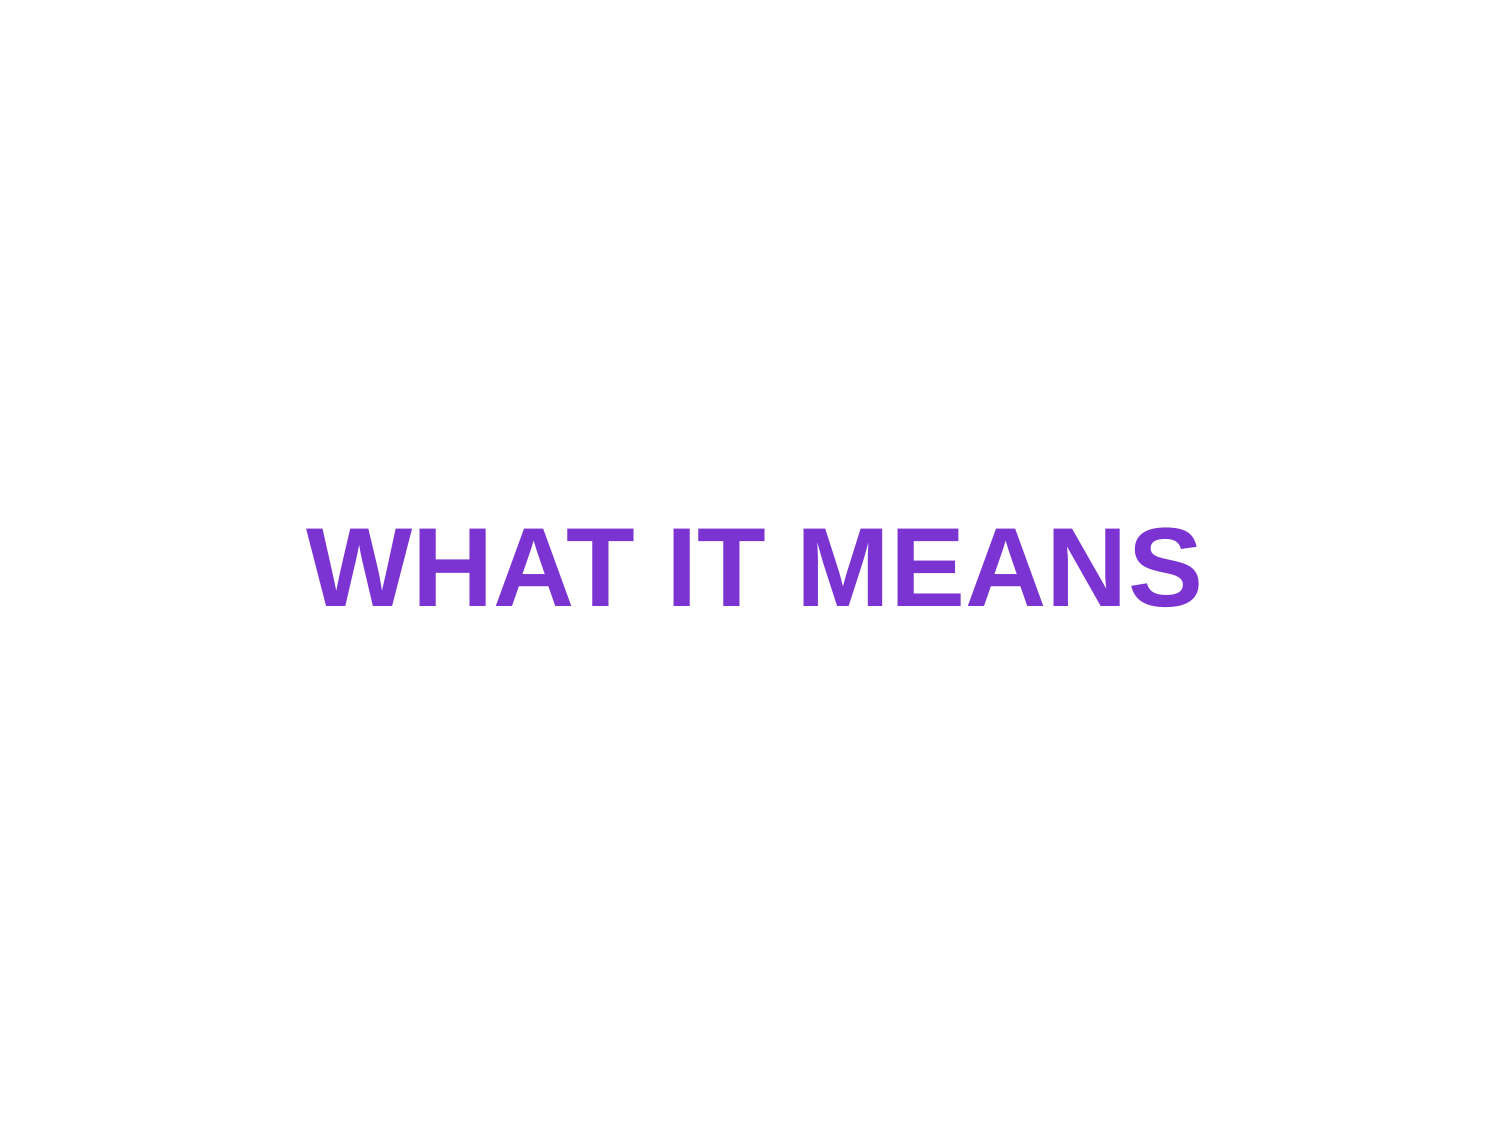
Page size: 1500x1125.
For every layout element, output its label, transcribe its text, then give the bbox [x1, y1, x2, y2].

text_box What it means [235, 486, 1275, 637]
